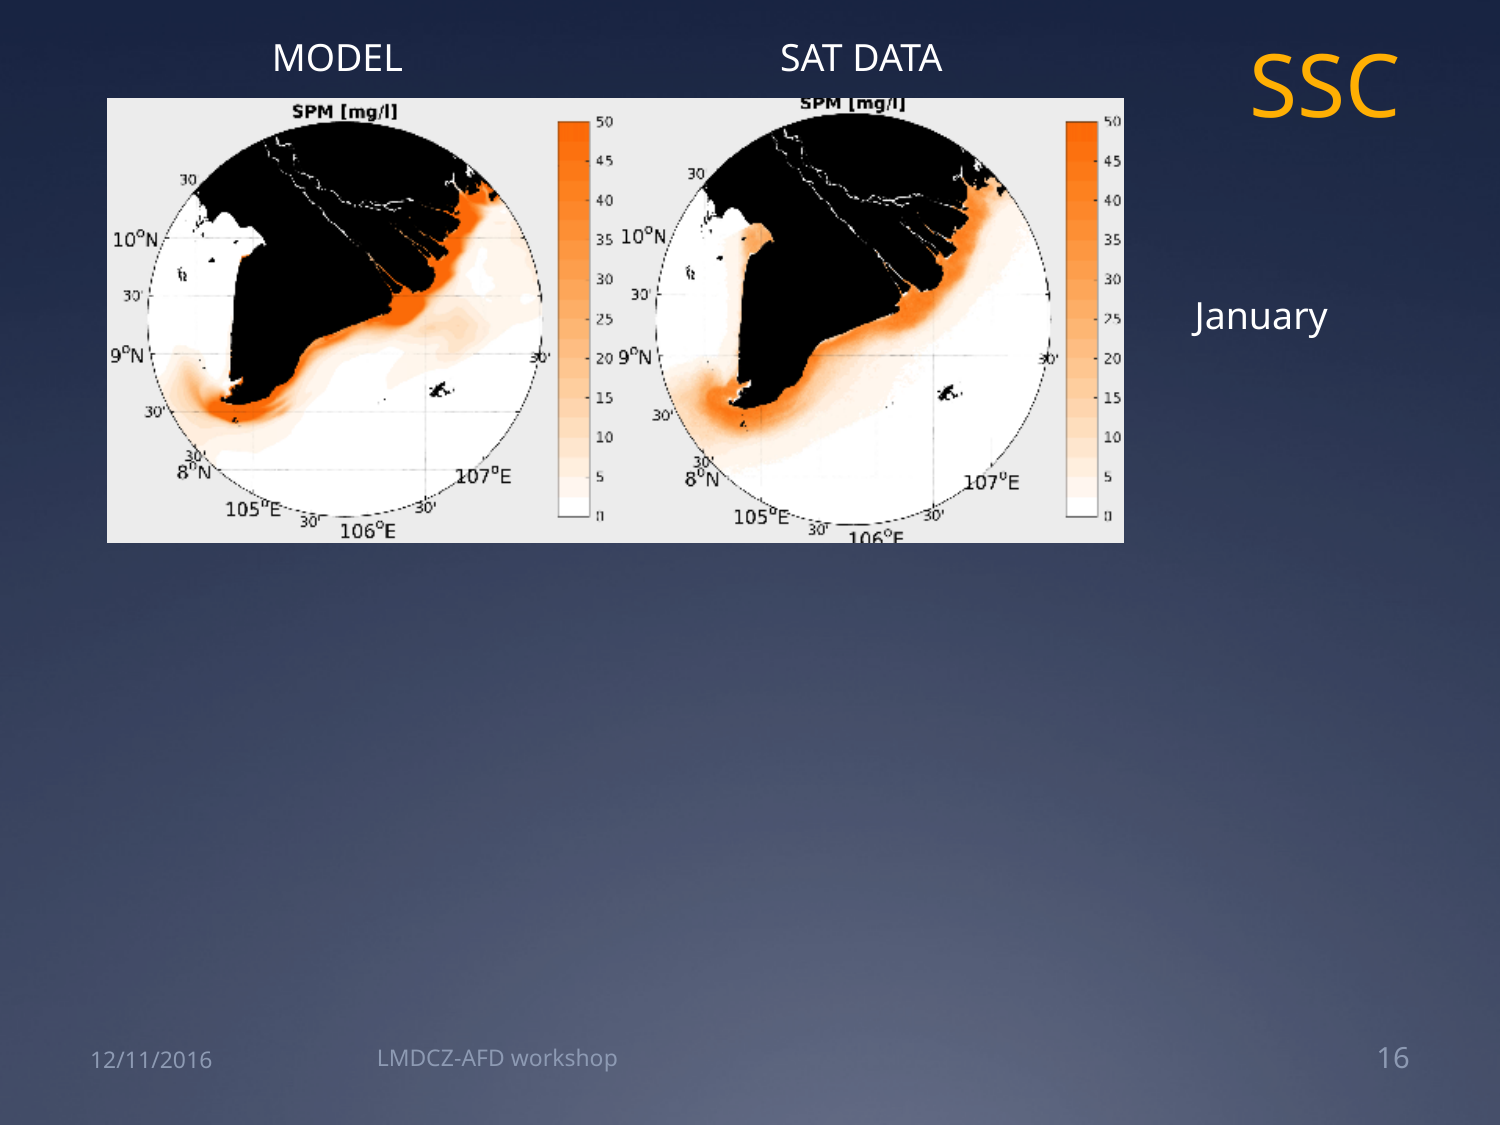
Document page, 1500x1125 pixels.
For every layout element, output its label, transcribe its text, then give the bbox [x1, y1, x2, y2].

title SSC [1171, 22, 1479, 153]
text_box SAT DATA [765, 26, 958, 87]
footer LMDCZ-AFD workshop [361, 1029, 1288, 1090]
slide_number 16 [1325, 1029, 1425, 1090]
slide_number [75, 1029, 338, 1090]
text_box MODEL [257, 26, 418, 87]
text_box January [1179, 285, 1344, 345]
picture [106, 97, 1125, 544]
